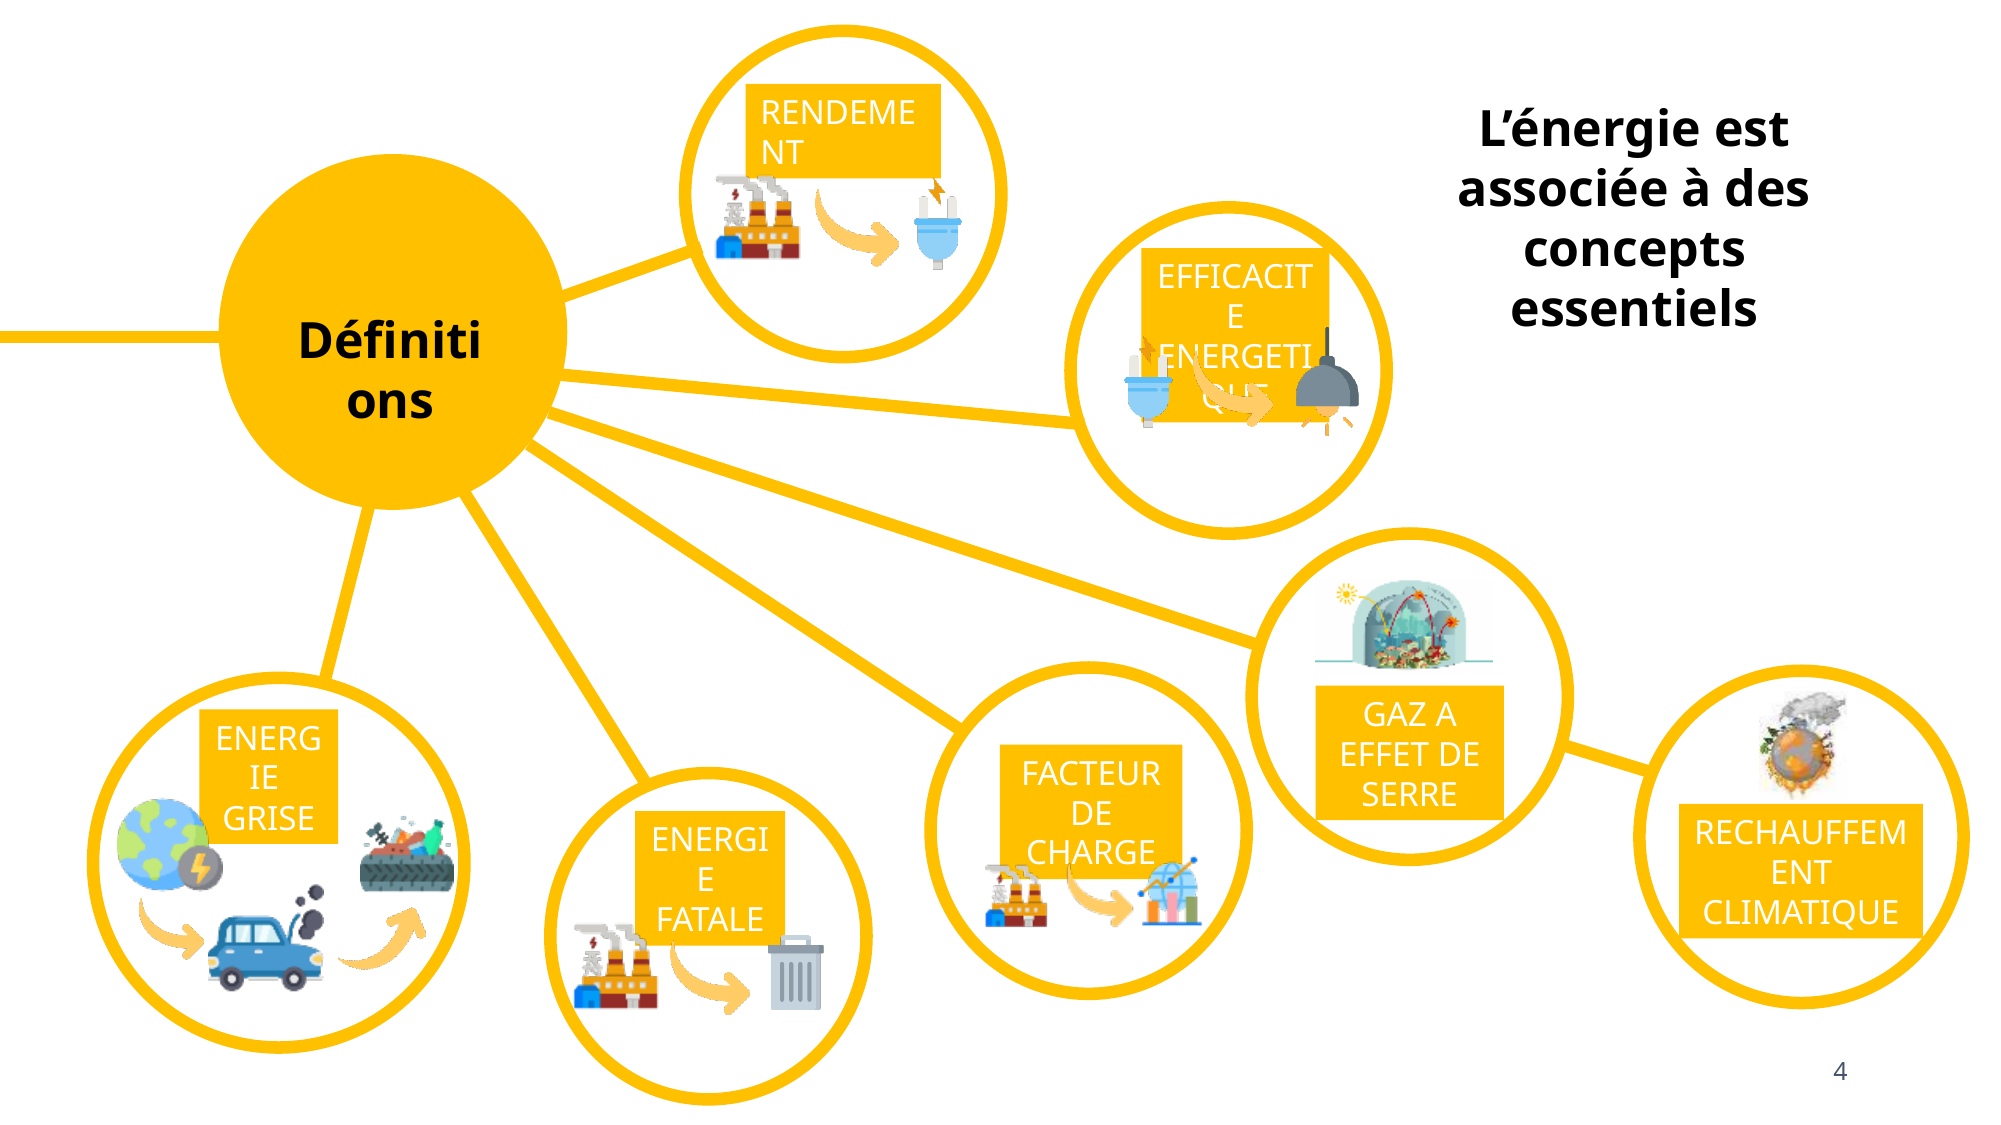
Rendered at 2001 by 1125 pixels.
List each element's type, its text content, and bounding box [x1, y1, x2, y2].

text_box RECHAUFFEMENT CLIMATIQUE [1679, 803, 1923, 939]
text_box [1561, 744, 1654, 774]
text_box EFFICACITE ENERGETIQUE [1141, 248, 1330, 348]
picture [335, 807, 454, 988]
text_box [684, 29, 1003, 359]
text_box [555, 247, 702, 300]
text_box L’énergie est associée à des concepts essentiels [1400, 89, 1869, 344]
text_box Définitions [276, 301, 504, 436]
picture [983, 848, 1213, 935]
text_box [528, 444, 962, 731]
picture [117, 792, 324, 996]
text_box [324, 503, 370, 684]
text_box RENDEMENT [745, 83, 941, 179]
text_box [1069, 206, 1388, 415]
text_box [1266, 429, 1375, 531]
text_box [560, 374, 1085, 412]
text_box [548, 412, 1266, 648]
text_box ENERGIE FATALE [635, 811, 786, 946]
text_box [91, 676, 466, 1049]
text_box FACTEUR DE CHARGE [999, 744, 1183, 848]
picture [570, 920, 662, 1013]
text_box [223, 159, 563, 505]
text_box [1638, 669, 1965, 1005]
text_box [1250, 532, 1569, 861]
text_box [929, 666, 1248, 995]
picture [1315, 579, 1493, 672]
picture [1097, 327, 1382, 436]
text_box [549, 771, 868, 1101]
picture [815, 172, 988, 274]
picture [758, 935, 833, 1010]
text_box ENERGIE GRISE [199, 709, 339, 844]
picture [712, 172, 804, 264]
slide_number 4 [1412, 1042, 1863, 1103]
picture [670, 938, 750, 1017]
text_box GAZ A EFFET DE SERRE [1315, 685, 1504, 821]
picture [1759, 691, 1847, 800]
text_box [463, 491, 647, 785]
